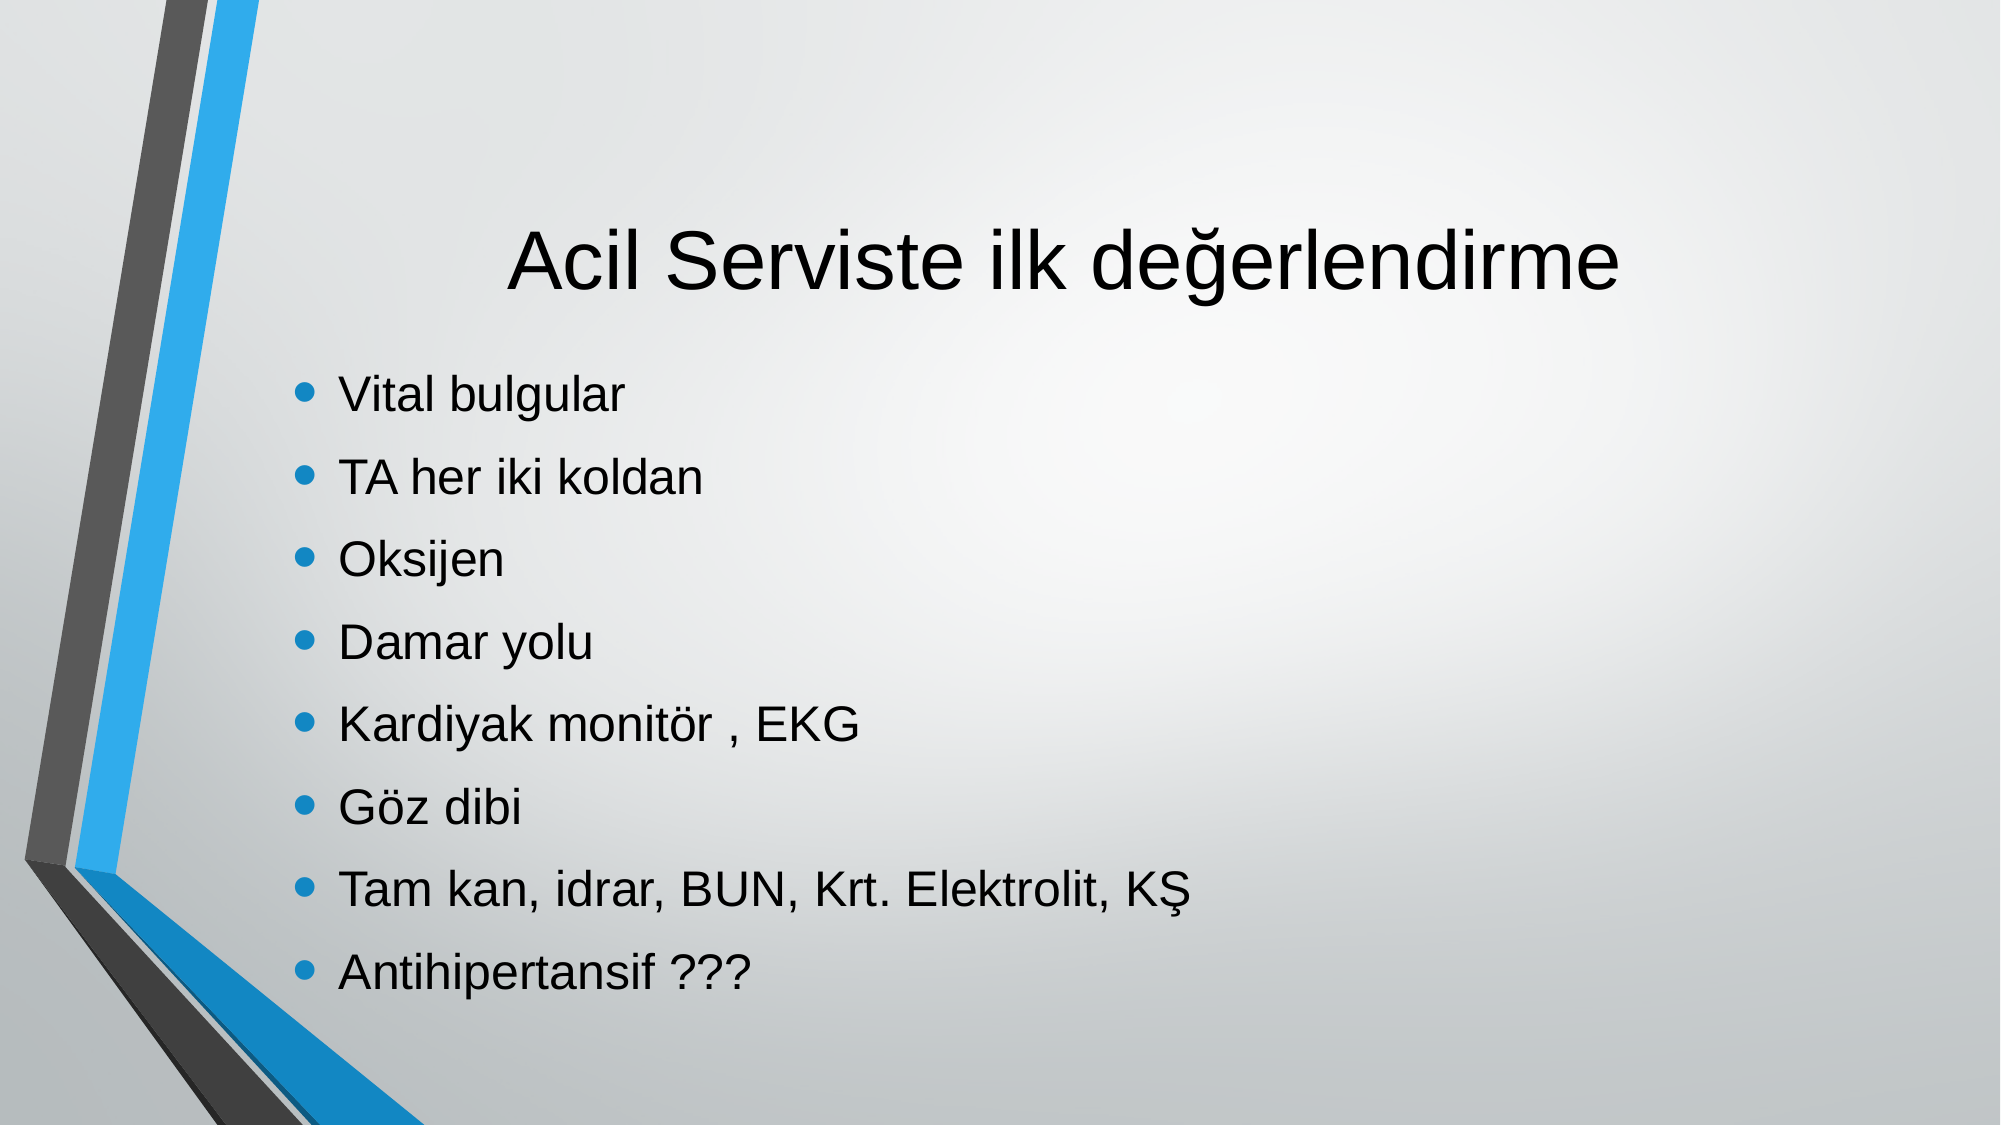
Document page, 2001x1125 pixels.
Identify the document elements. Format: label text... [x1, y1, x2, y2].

list Vital bulgular TA her iki koldan Oksijen Damar yolu Kardiyak monitör , EKG Göz dibi Tam kan, idrar, BUN, Krt. Elektrolit, KŞ Antihipertansif ??? [277, 329, 1921, 1033]
title Acil Serviste ilk değerlendirme [243, 112, 1887, 400]
